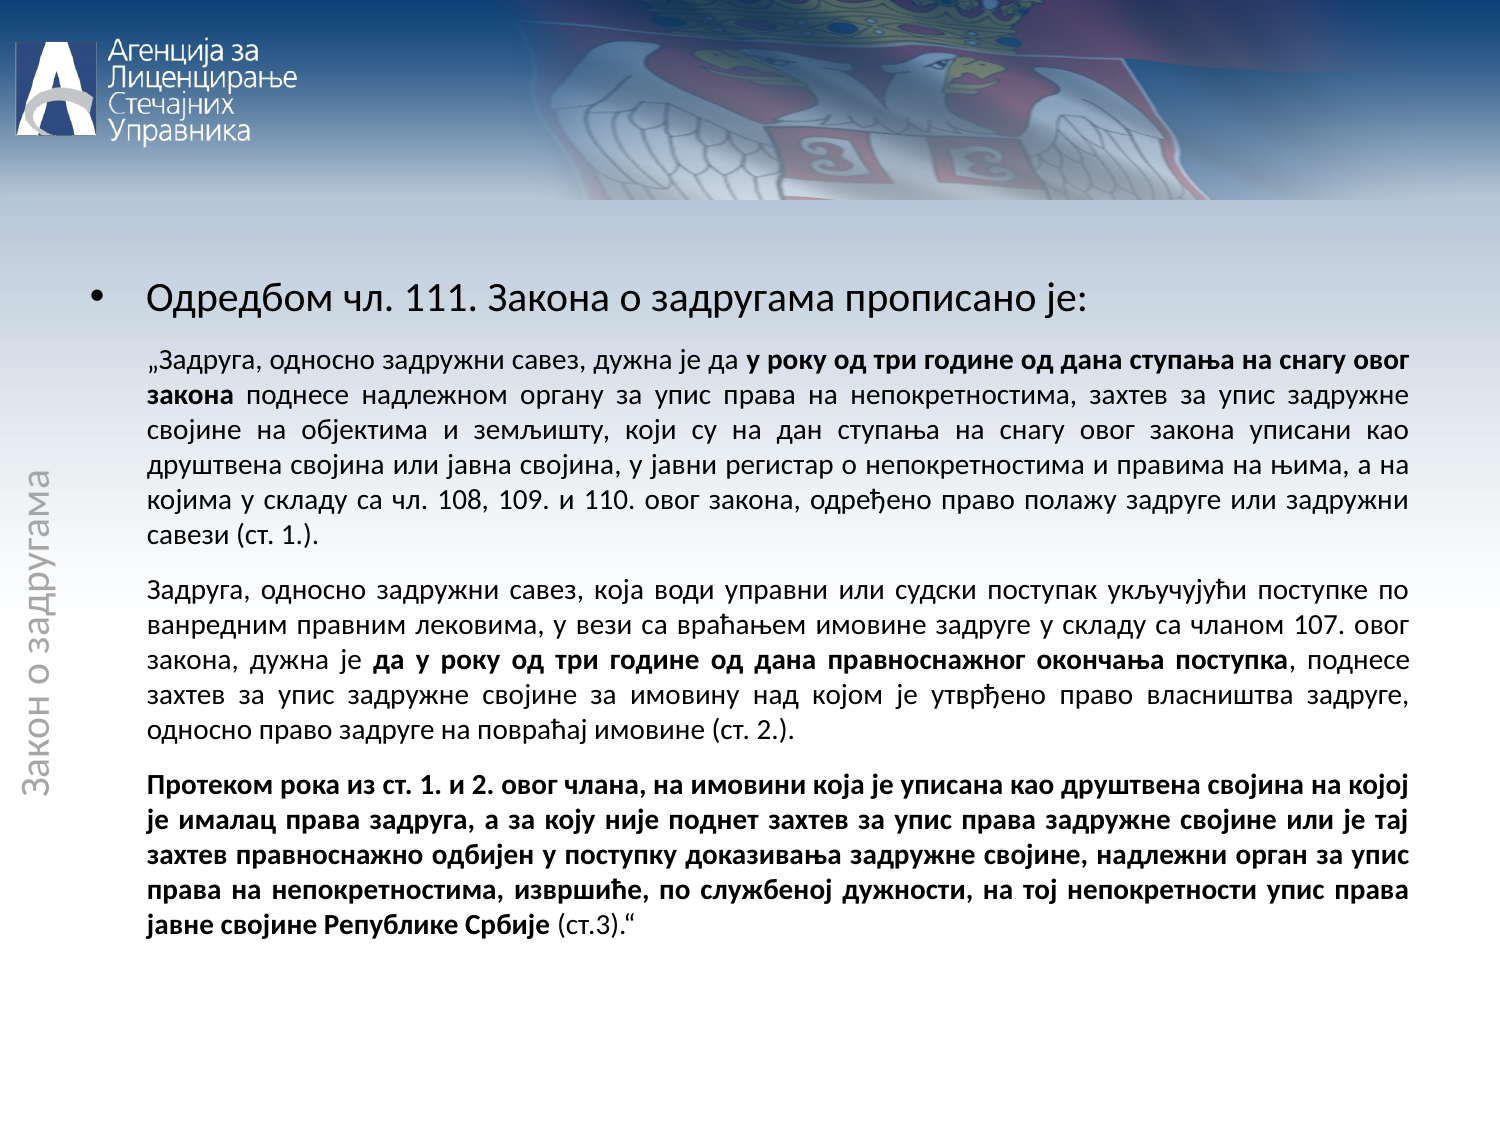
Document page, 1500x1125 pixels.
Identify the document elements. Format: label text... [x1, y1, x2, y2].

list Одредбом чл. 111. Закона о задругама прописано је: „Задруга, односно задружни савез, дужна је да у року од три године од дана ступања на снагу овог закона поднесе надлежном органу за упис права на непокретностима, захтев за упис задружне својине на објектима и земљишту, који су на дан ступања на снагу овог закона уписани као друштвена својина или јавна својина, у јавни регистар о непокретностима и правима на њима, а на којима у складу са чл. 108, 109. и 110. овог закона, одређено право полажу задруге или задружни савези (ст. 1.). Задруга, односно задружни савез, која води управни или судски поступак укључујући поступке по ванредним правним лековима, у вези са враћањем имовине задруге у складу са чланом 107. овог закона, дужна је да у року од три године од дана правноснажног окончања поступка, поднесе захтев за упис задружне својине за имовину над којом је утврђено право власништва задруге, односно право задруге на повраћај имовине (ст. 2.). Протеком рока из ст. 1. и 2. овог члана, на имовини која је уписана као друштвена својина на којој је ималац права задруга, а за коју није поднет захтев за упис права задружне својине или је тај захтев правноснажно одбијен у поступку доказивања задружне својине, надлежни орган за упис права на непокретностима, извршиће, по службеној дужности, на тој непокретности упис права јавне својине Републике Србије (ст.3).“ [75, 262, 1425, 1005]
text_box Закон о задругама [0, 253, 75, 1015]
picture [0, 0, 1500, 1113]
